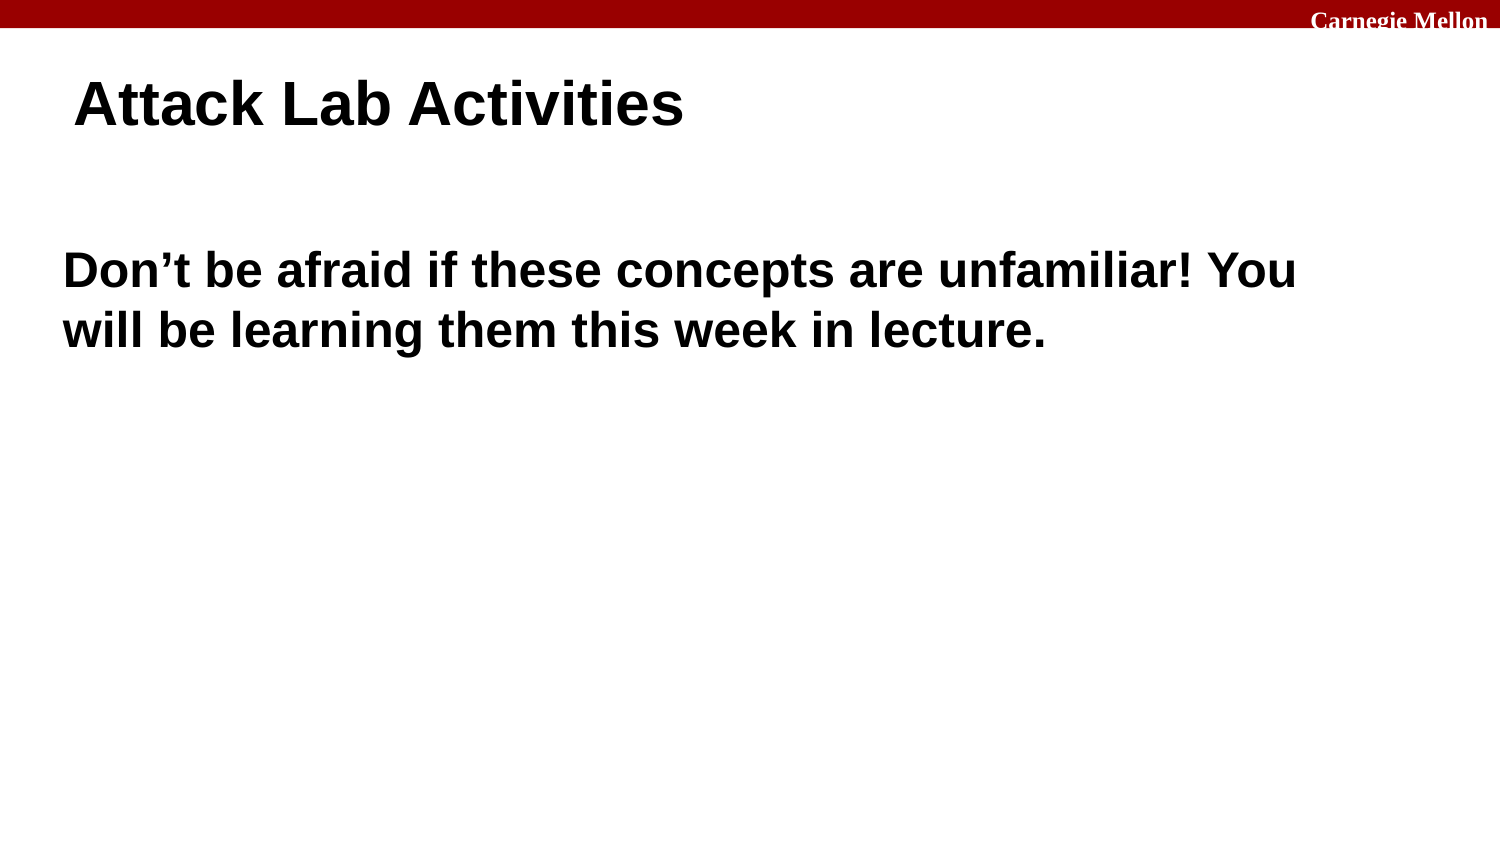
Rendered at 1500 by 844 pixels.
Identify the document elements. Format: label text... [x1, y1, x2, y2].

text_box Don’t be afraid if these concepts are unfamiliar! You will be learning them this week in lecture. [47, 222, 1401, 455]
title Attack Lab Activities [58, 53, 1304, 148]
